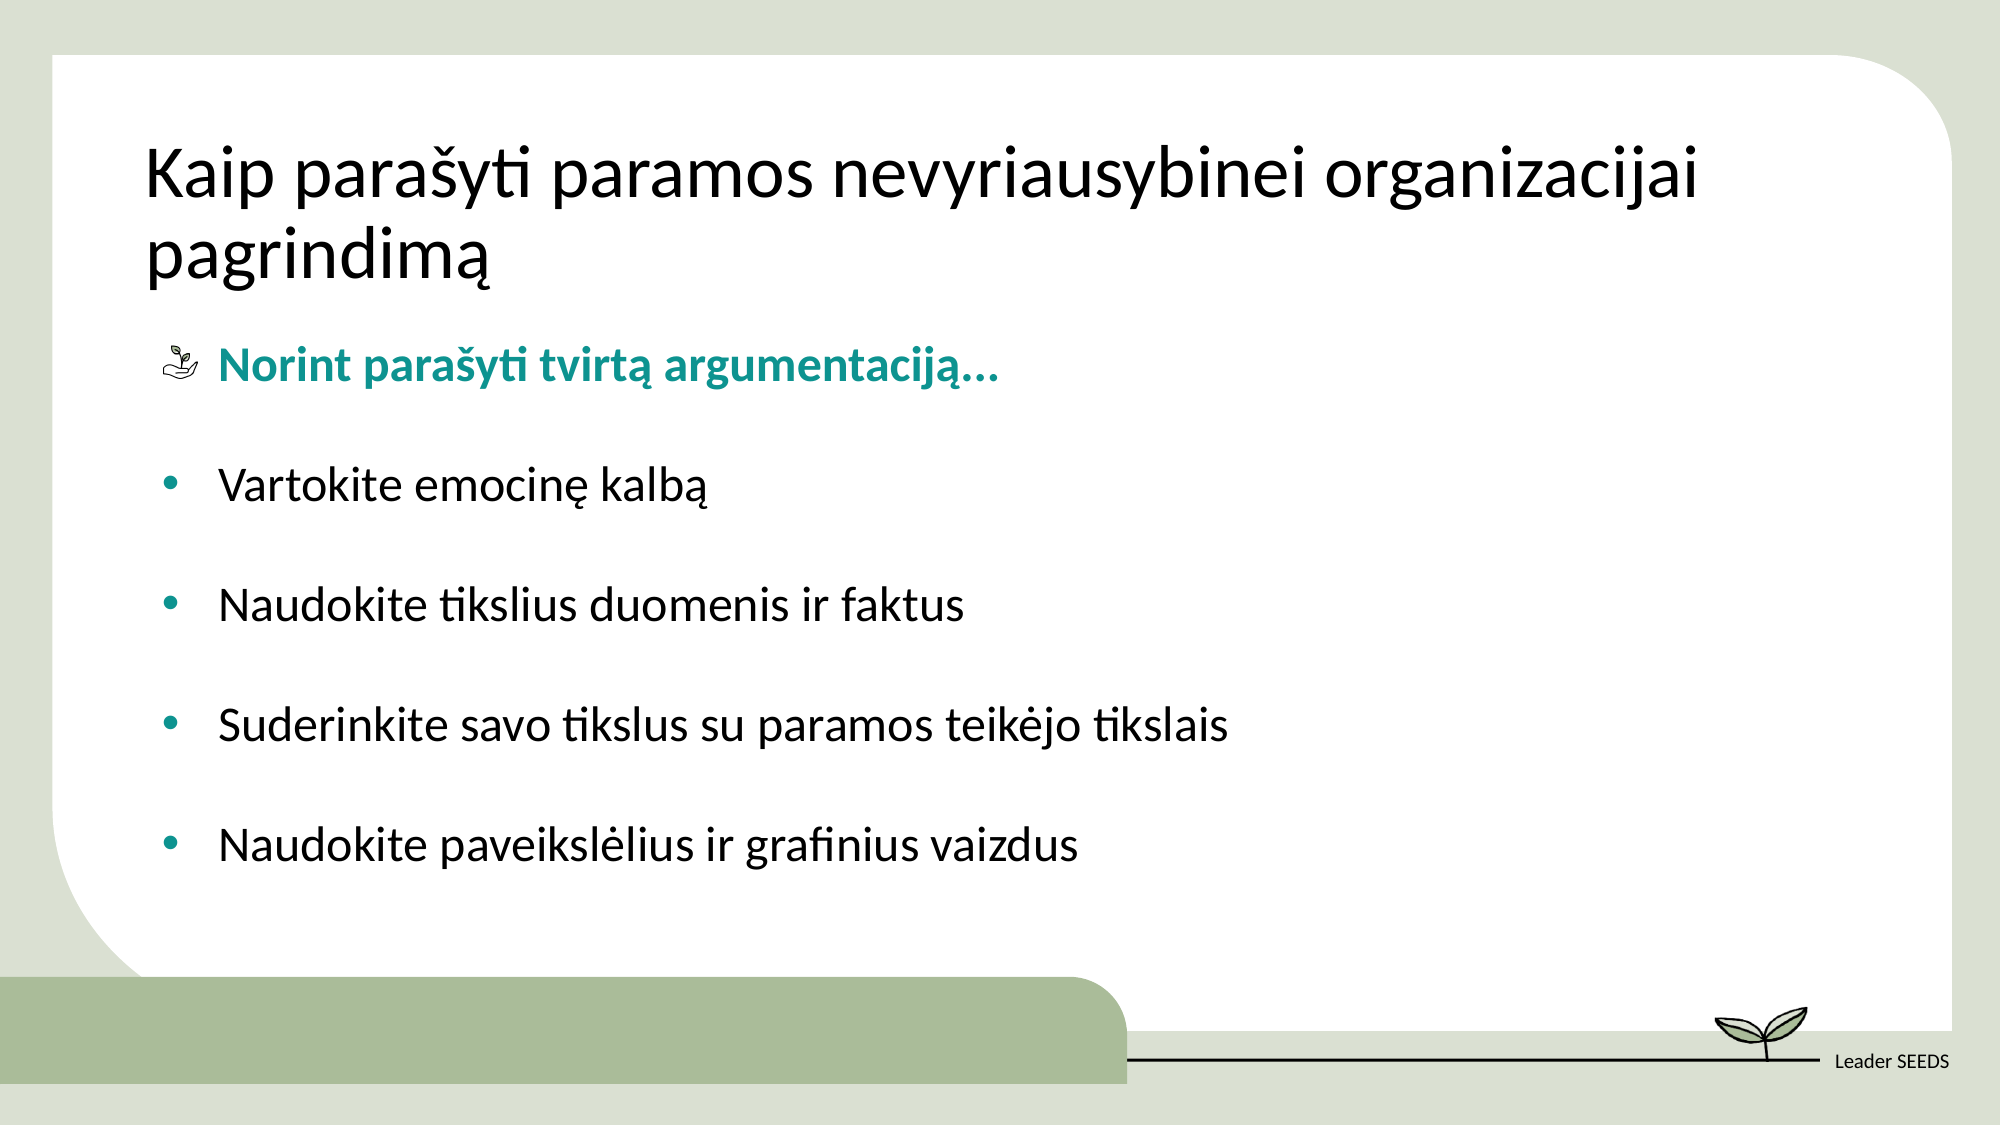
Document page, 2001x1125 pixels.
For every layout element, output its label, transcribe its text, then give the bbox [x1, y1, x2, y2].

list Kaip parašyti paramos nevyriausybinei organizacijai pagrindimą [130, 124, 1869, 260]
text_box Norint parašyti tvirtą argumentaciją... Vartokite emocinę kalbą Naudokite tikslius duomenis ir faktus Suderinkite savo tikslus su paramos teikėjo tikslais Naudokite paveikslėlius ir grafinius vaizdus [147, 324, 1853, 880]
picture [161, 344, 200, 380]
